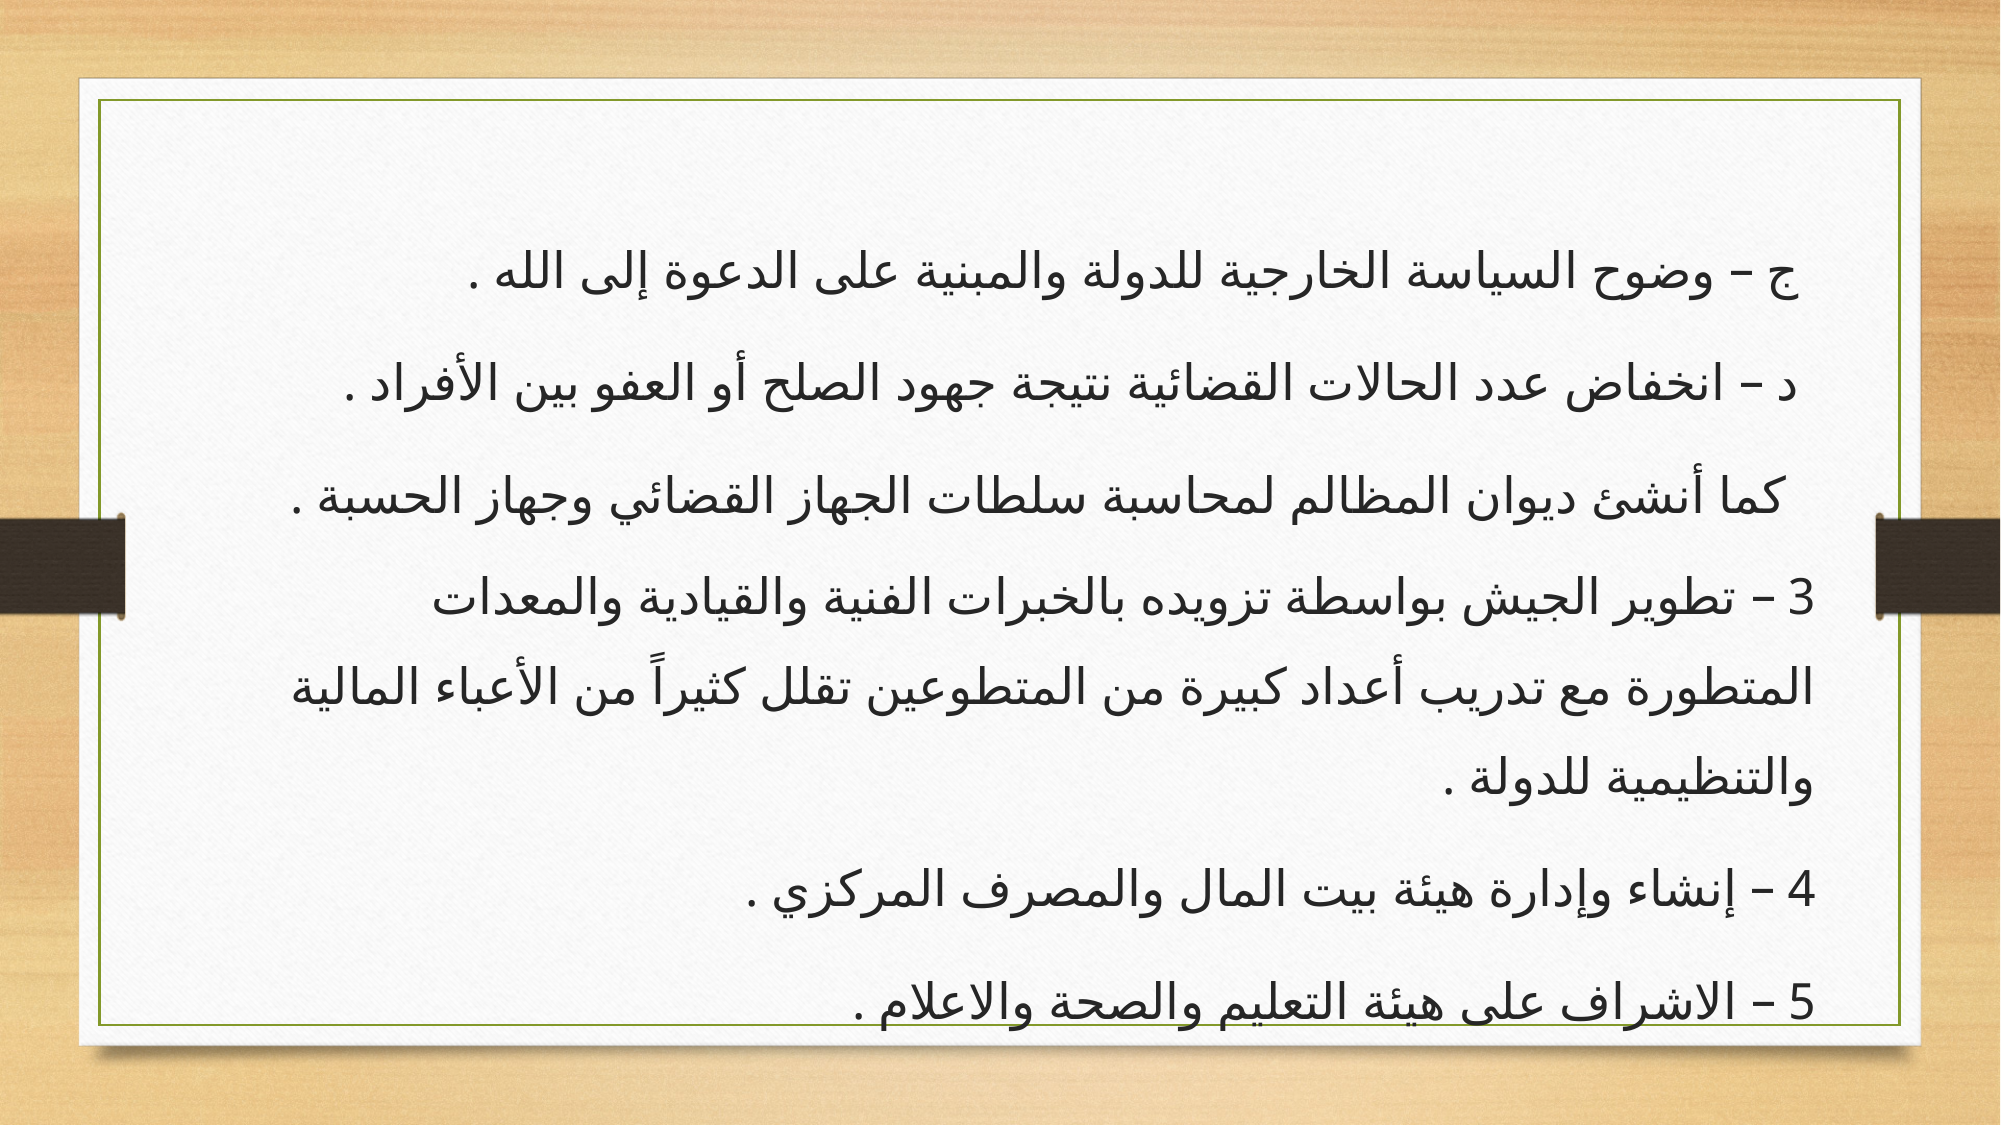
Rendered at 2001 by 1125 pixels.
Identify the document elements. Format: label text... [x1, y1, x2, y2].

picture [0, 0, 2001, 1125]
text_box ج – وضوح السياسة الخارجية للدولة والمبنية على الدعوة إلى الله . د – انخفاض عدد الحالات القضائية نتيجة جهود الصلح أو العفو بين الأفراد . كما أنشئ ديوان المظالم لمحاسبة سلطات الجهاز القضائي وجهاز الحسبة . [191, 200, 1815, 531]
text_box 3 – تطوير الجيش بواسطة تزويده بالخبرات الفنية والقيادية والمعدات المتطورة مع تدريب أعداد كبيرة من المتطوعين تقلل كثيراً من الأعباء المالية والتنظيمية للدولة . 4 – إنشاء وإدارة هيئة بيت المال والمصرف المركزي . 5 – الاشراف على هيئة التعليم والصحة والاعلام . [220, 527, 1832, 1037]
